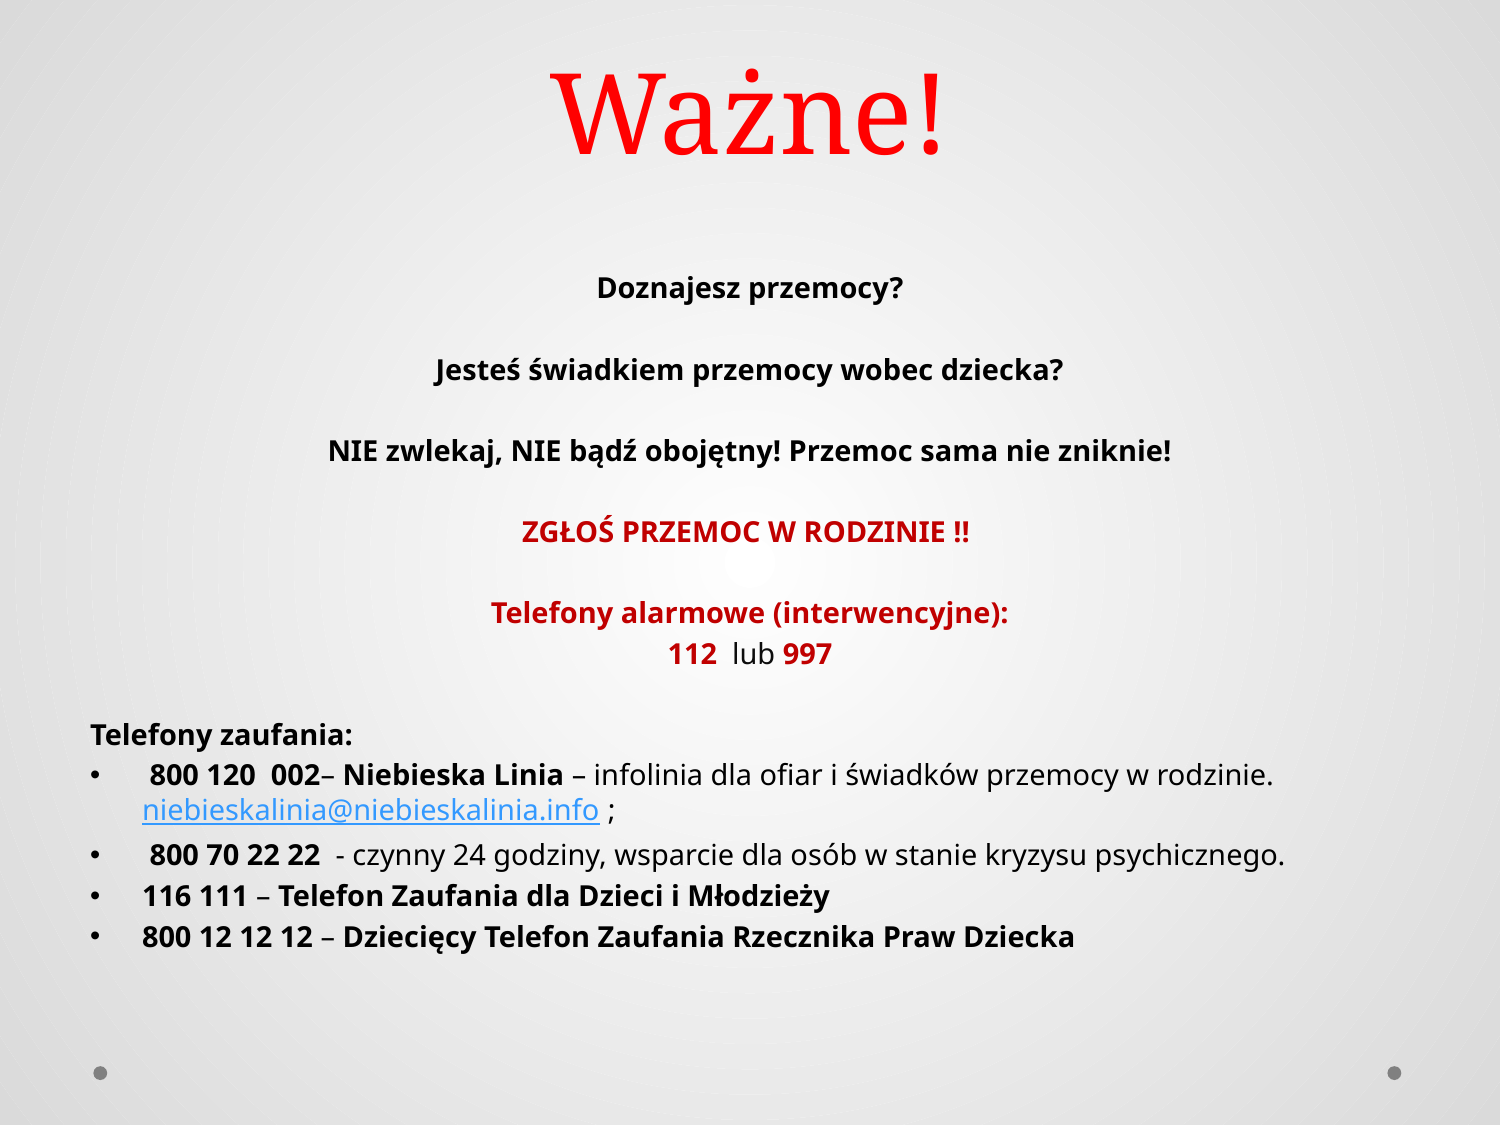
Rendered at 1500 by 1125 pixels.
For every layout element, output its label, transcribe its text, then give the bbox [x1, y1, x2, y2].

list Doznajesz przemocy? Jesteś świadkiem przemocy wobec dziecka? NIE zwlekaj, NIE bądź obojętny! Przemoc sama nie zniknie! ZGŁOŚ PRZEMOC W RODZINIE !! Telefony alarmowe (interwencyjne): 112 lub 997 Telefony zaufania: 800 120 002– Niebieska Linia – infolinia dla ofiar i świadków przemocy w rodzinie. niebieskalinia@niebieskalinia.info ; 800 70 22 22 - czynny 24 godziny, wsparcie dla osób w stanie kryzysu psychicznego. 116 111 – Telefon Zaufania dla Dzieci i Młodzieży 800 12 12 12 – Dziecięcy Telefon Zaufania Rzecznika Praw Dziecka [75, 262, 1425, 1005]
title Ważne! [75, 0, 1425, 185]
